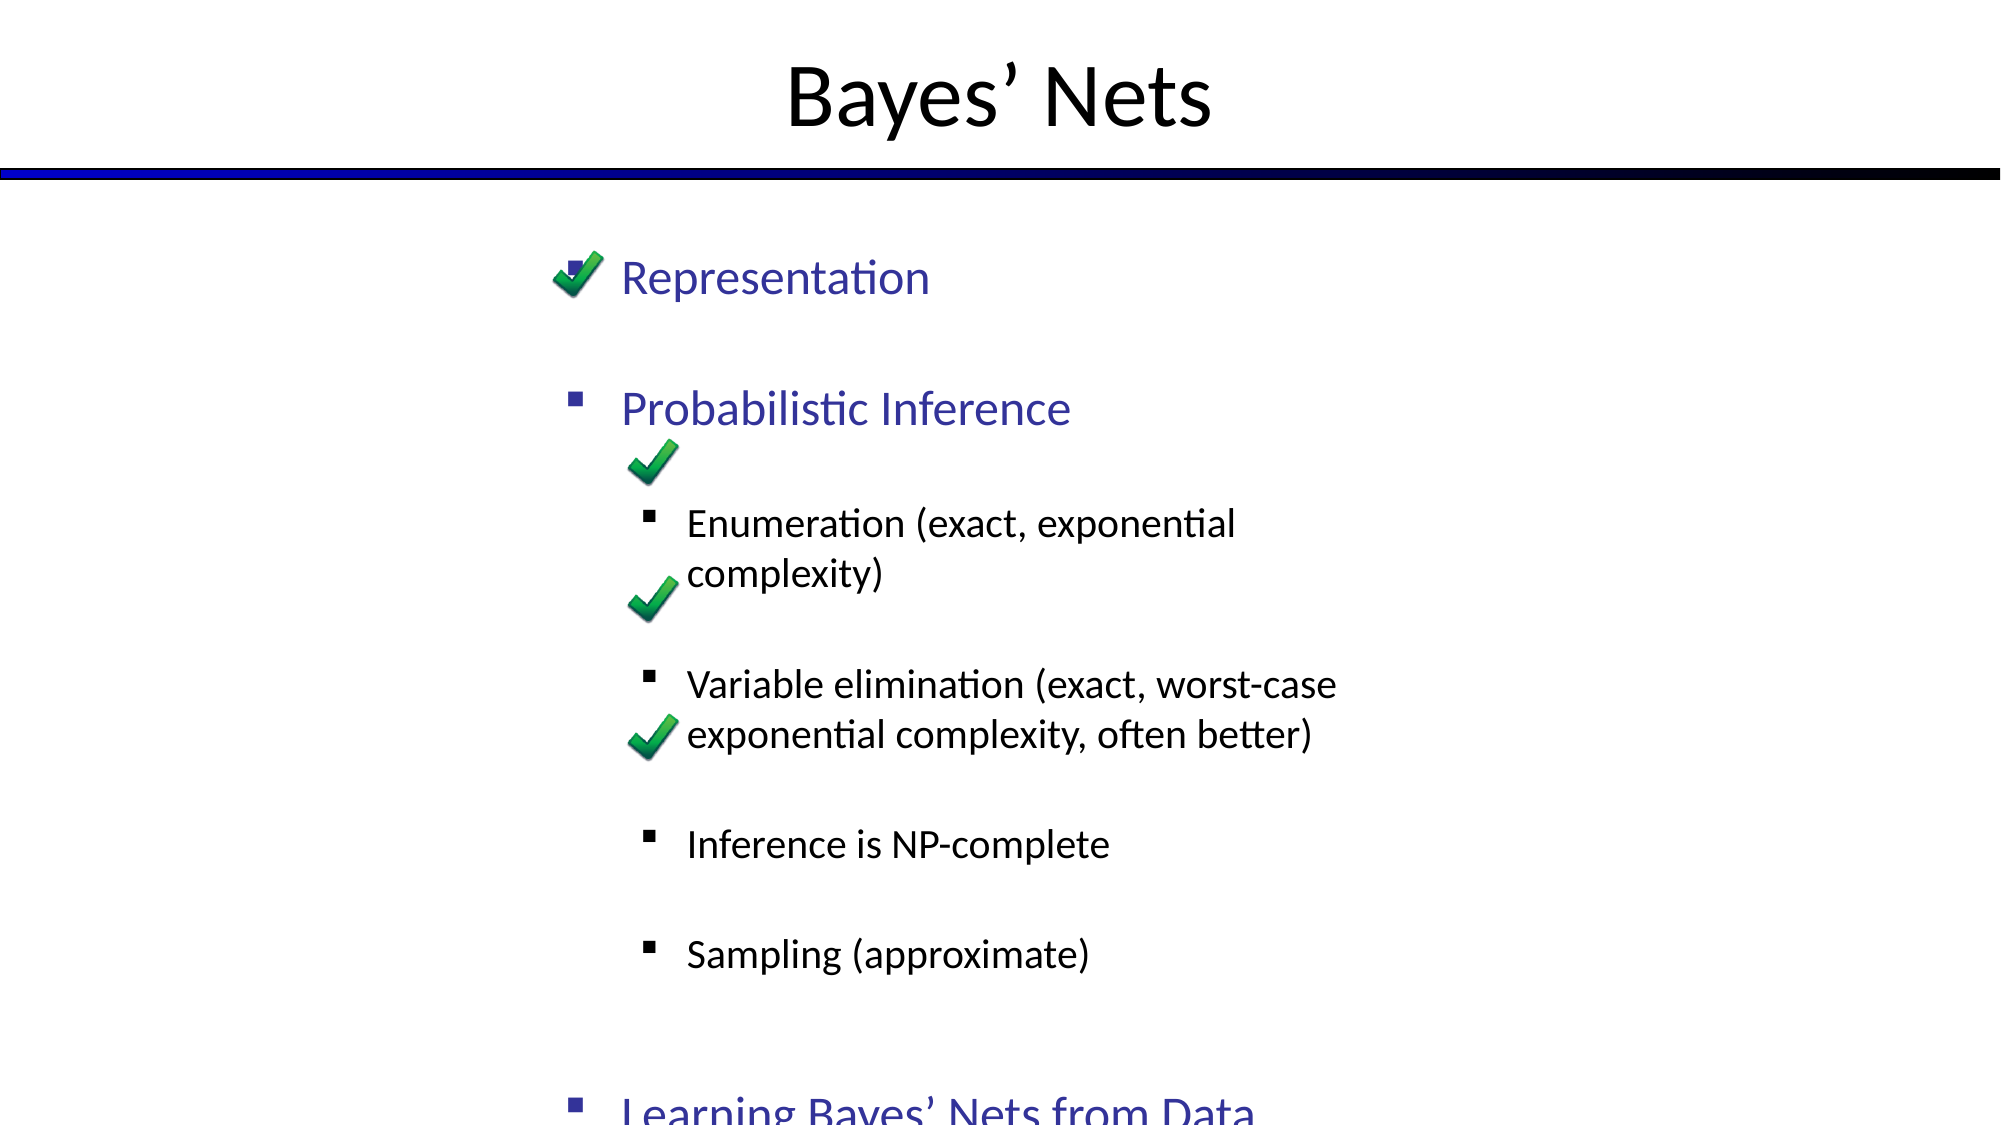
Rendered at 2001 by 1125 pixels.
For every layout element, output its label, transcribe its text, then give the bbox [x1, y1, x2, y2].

picture [624, 712, 683, 763]
title Bayes’ Nets [0, 0, 2000, 184]
picture [624, 574, 683, 626]
list Representation Probabilistic Inference Enumeration (exact, exponential complexity) Variable elimination (exact, worst-case exponential complexity, often better) Inference is NP-complete Sampling (approximate) Learning Bayes’ Nets from Data [549, 237, 1438, 1014]
picture [624, 437, 683, 488]
picture [549, 249, 608, 301]
